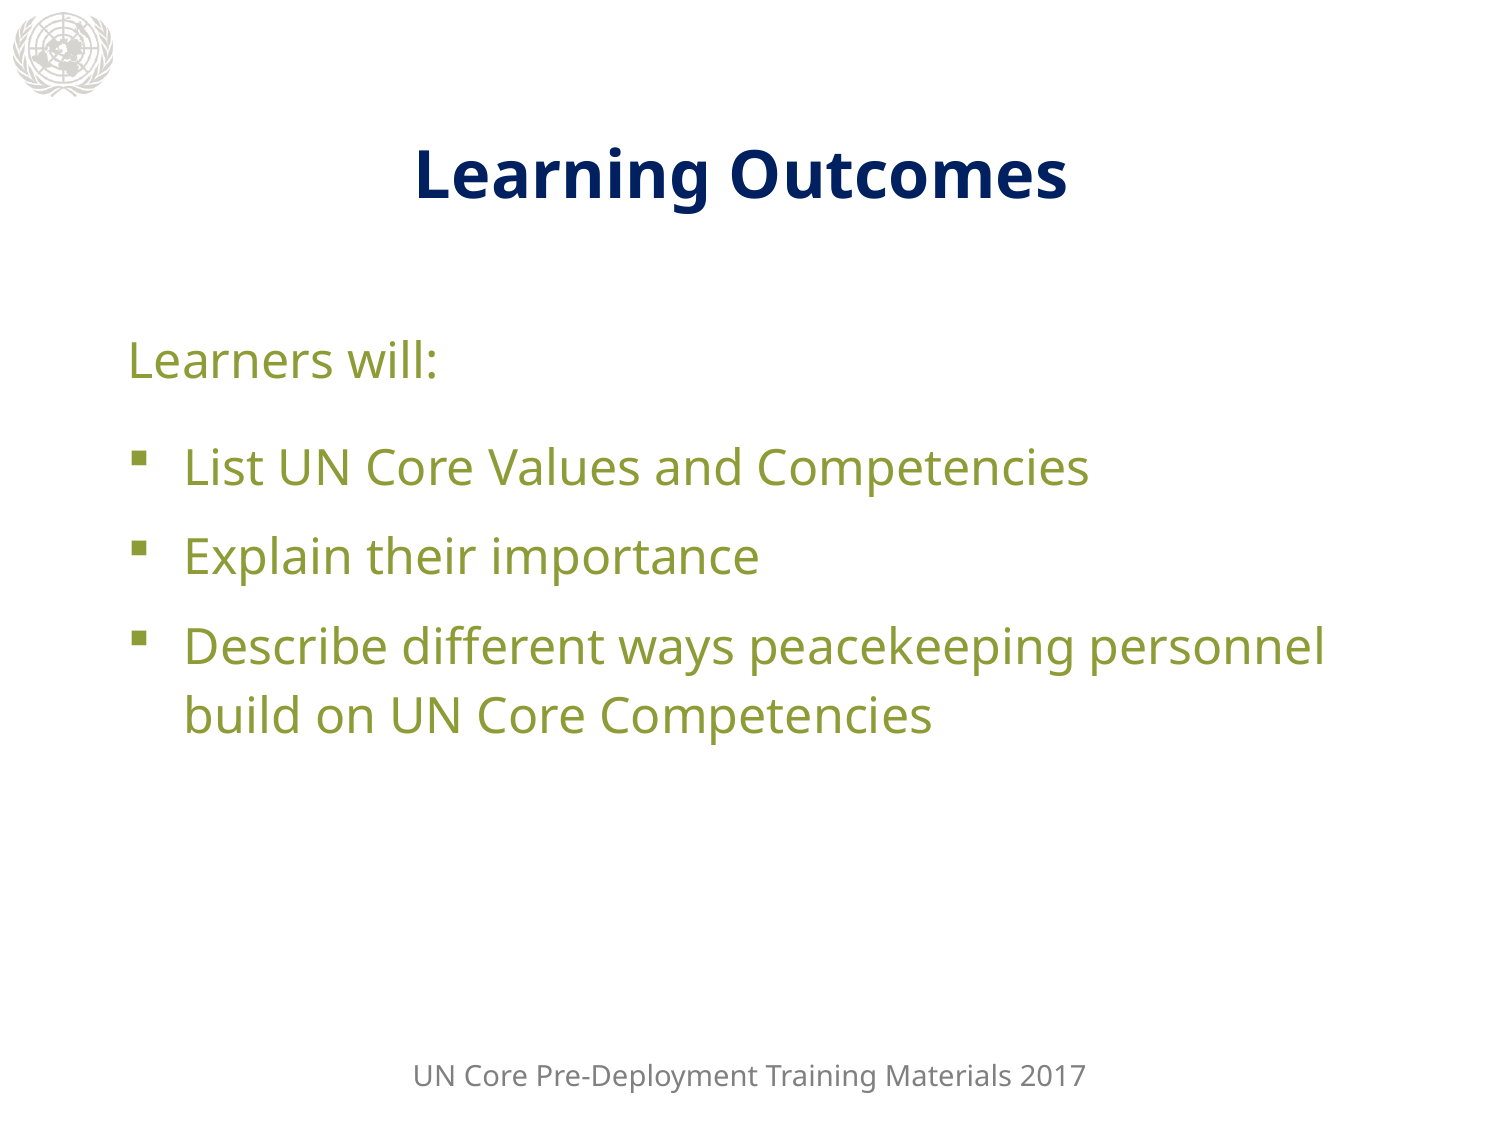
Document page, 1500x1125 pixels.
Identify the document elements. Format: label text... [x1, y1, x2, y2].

picture [13, 12, 113, 97]
text_box UN Core Pre-Deployment Training Materials 2017 [350, 1049, 1150, 1100]
text_box Learning Outcomes Learners will: List UN Core Values and Competencies Explain their importance Describe different ways peacekeeping personnel build on UN Core Competencies [112, 112, 1388, 1088]
